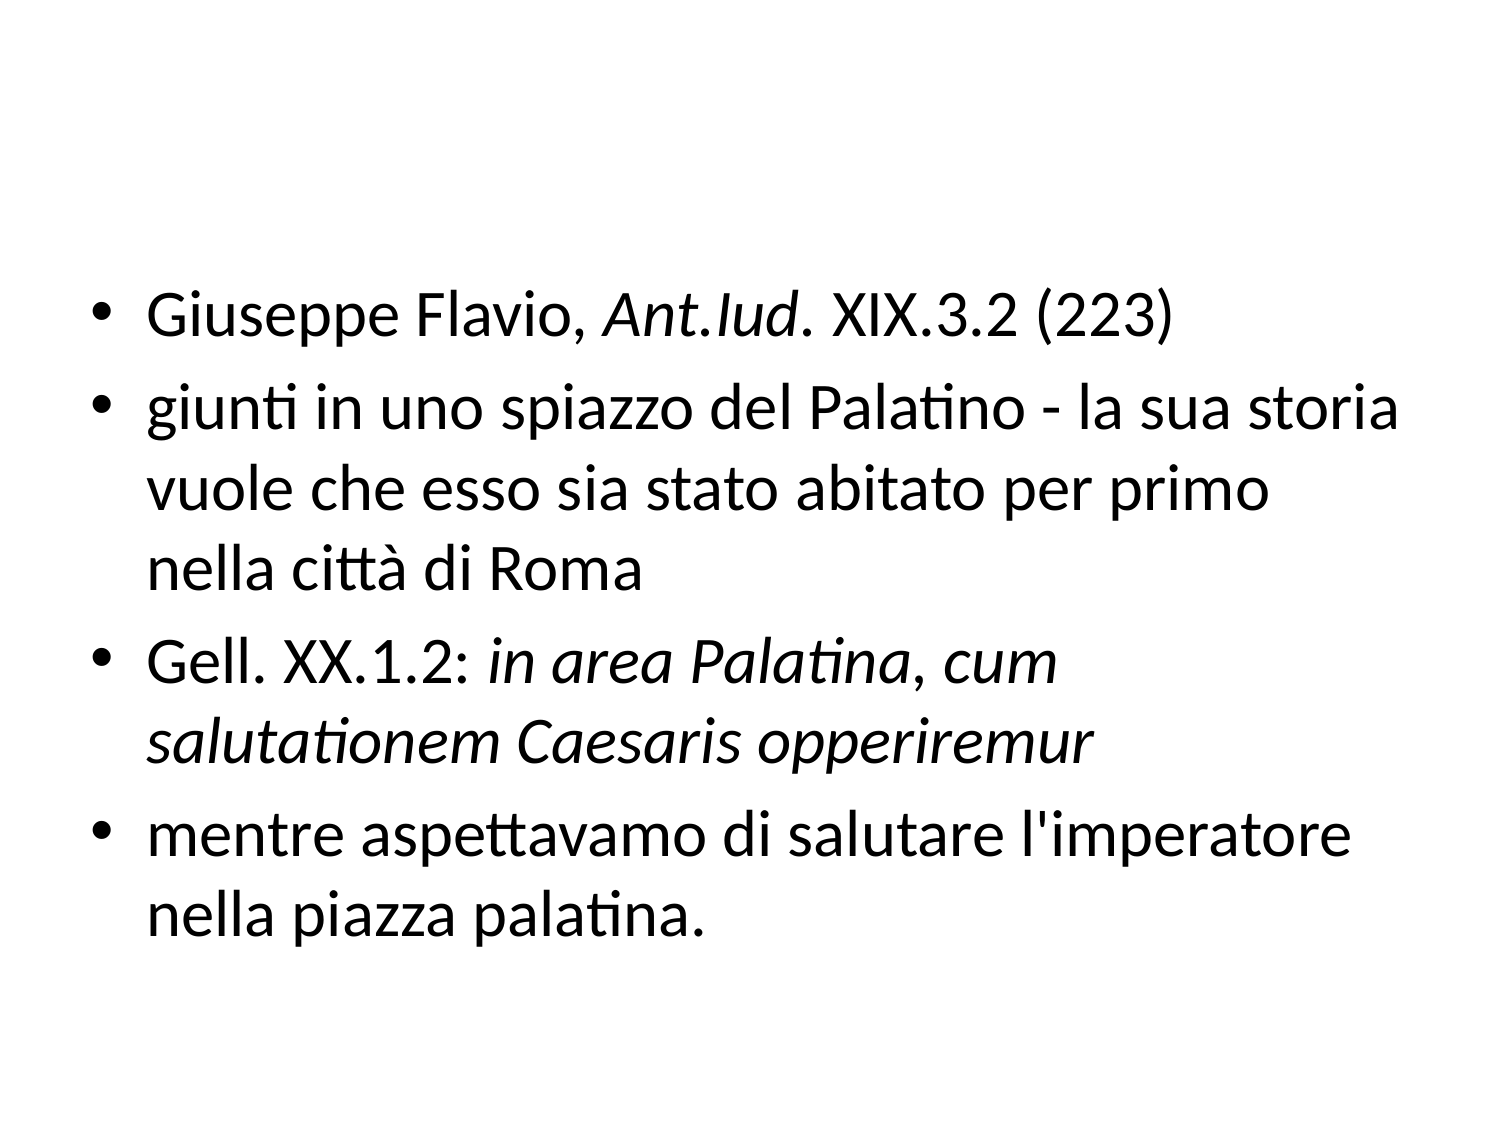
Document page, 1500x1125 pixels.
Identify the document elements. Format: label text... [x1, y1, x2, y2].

list Giuseppe Flavio, Ant.Iud. XIX.3.2 (223) giunti in uno spiazzo del Palatino - la sua storia vuole che esso sia stato abitato per primo nella città di Roma Gell. XX.1.2: in area Palatina, cum salutationem Caesaris opperiremur mentre aspettavamo di salutare l'imperatore nella piazza palatina. [75, 262, 1425, 1005]
